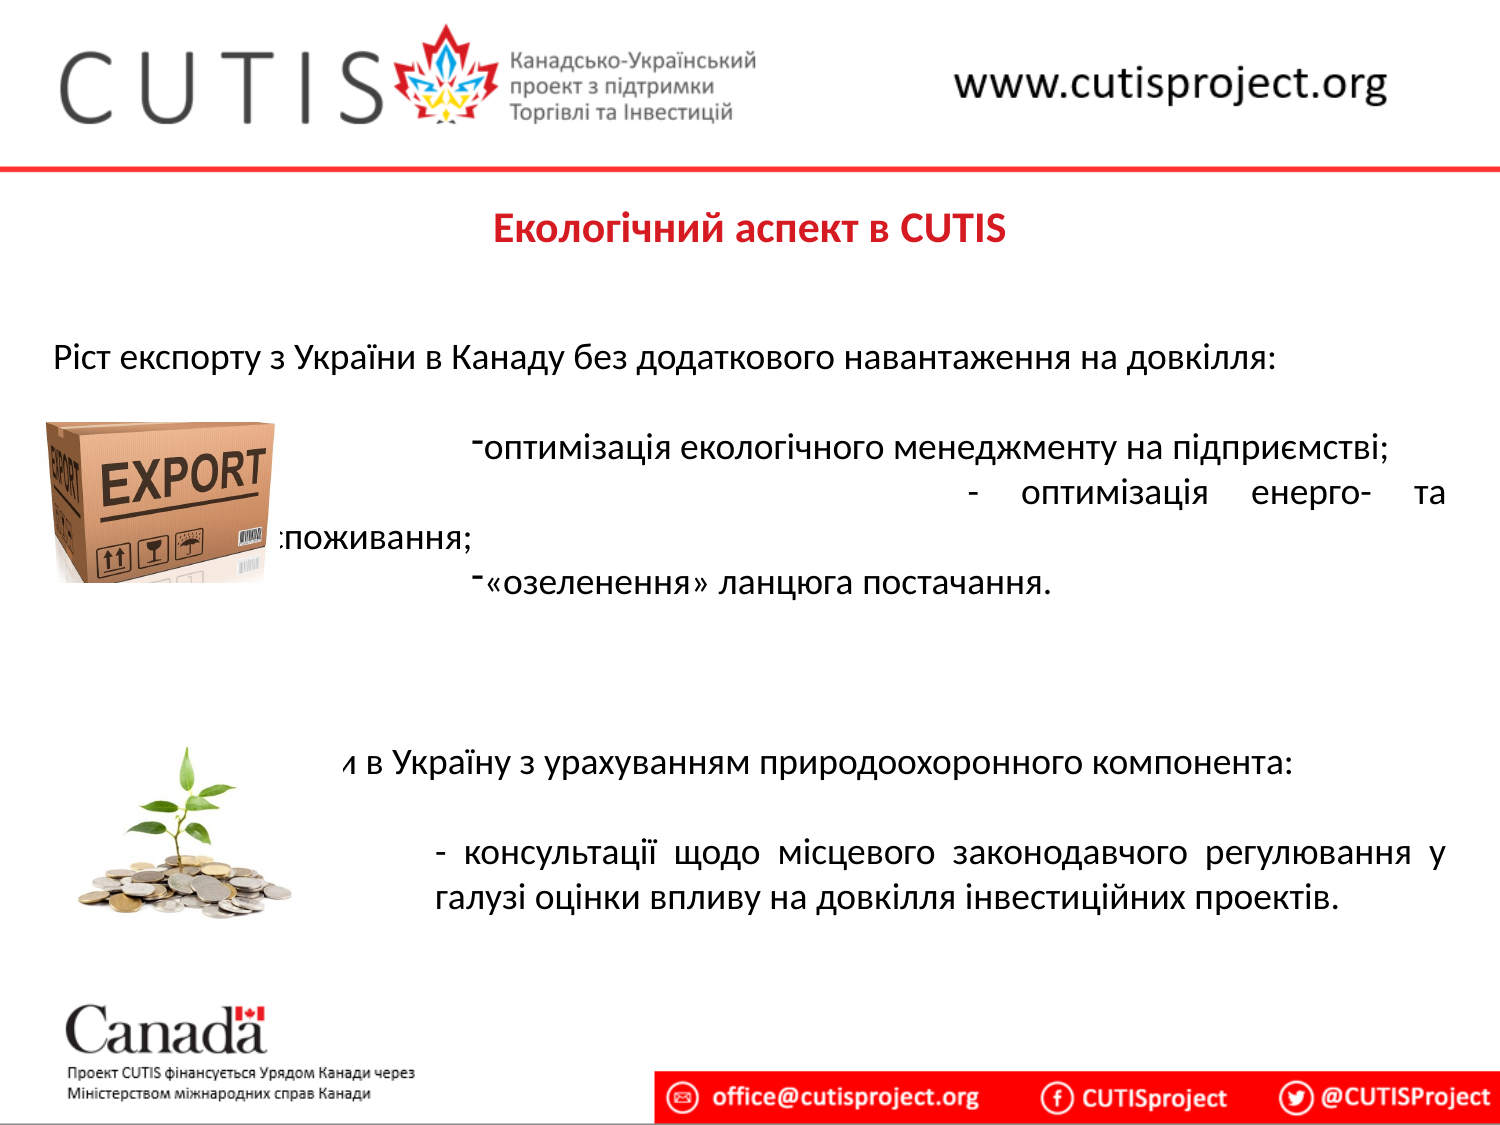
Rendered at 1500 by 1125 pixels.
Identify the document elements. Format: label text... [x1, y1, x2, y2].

picture [0, 0, 1500, 1125]
text_box Ріст експорту з України в Канаду без додаткового навантаження на довкілля: оптимізація екологічного менеджменту на підприємстві; - оптимізація енерго- та ресурсоспоживання; «озеленення» ланцюга постачання. Інвестиції з Канади в Україну з урахуванням природоохоронного компонента: - консультації щодо місцевого законодавчого регулювання у галузі оцінки впливу на довкілля інвестиційних проектів. [38, 324, 1462, 925]
title Екологічний аспект в CUTIS [103, 126, 1397, 324]
